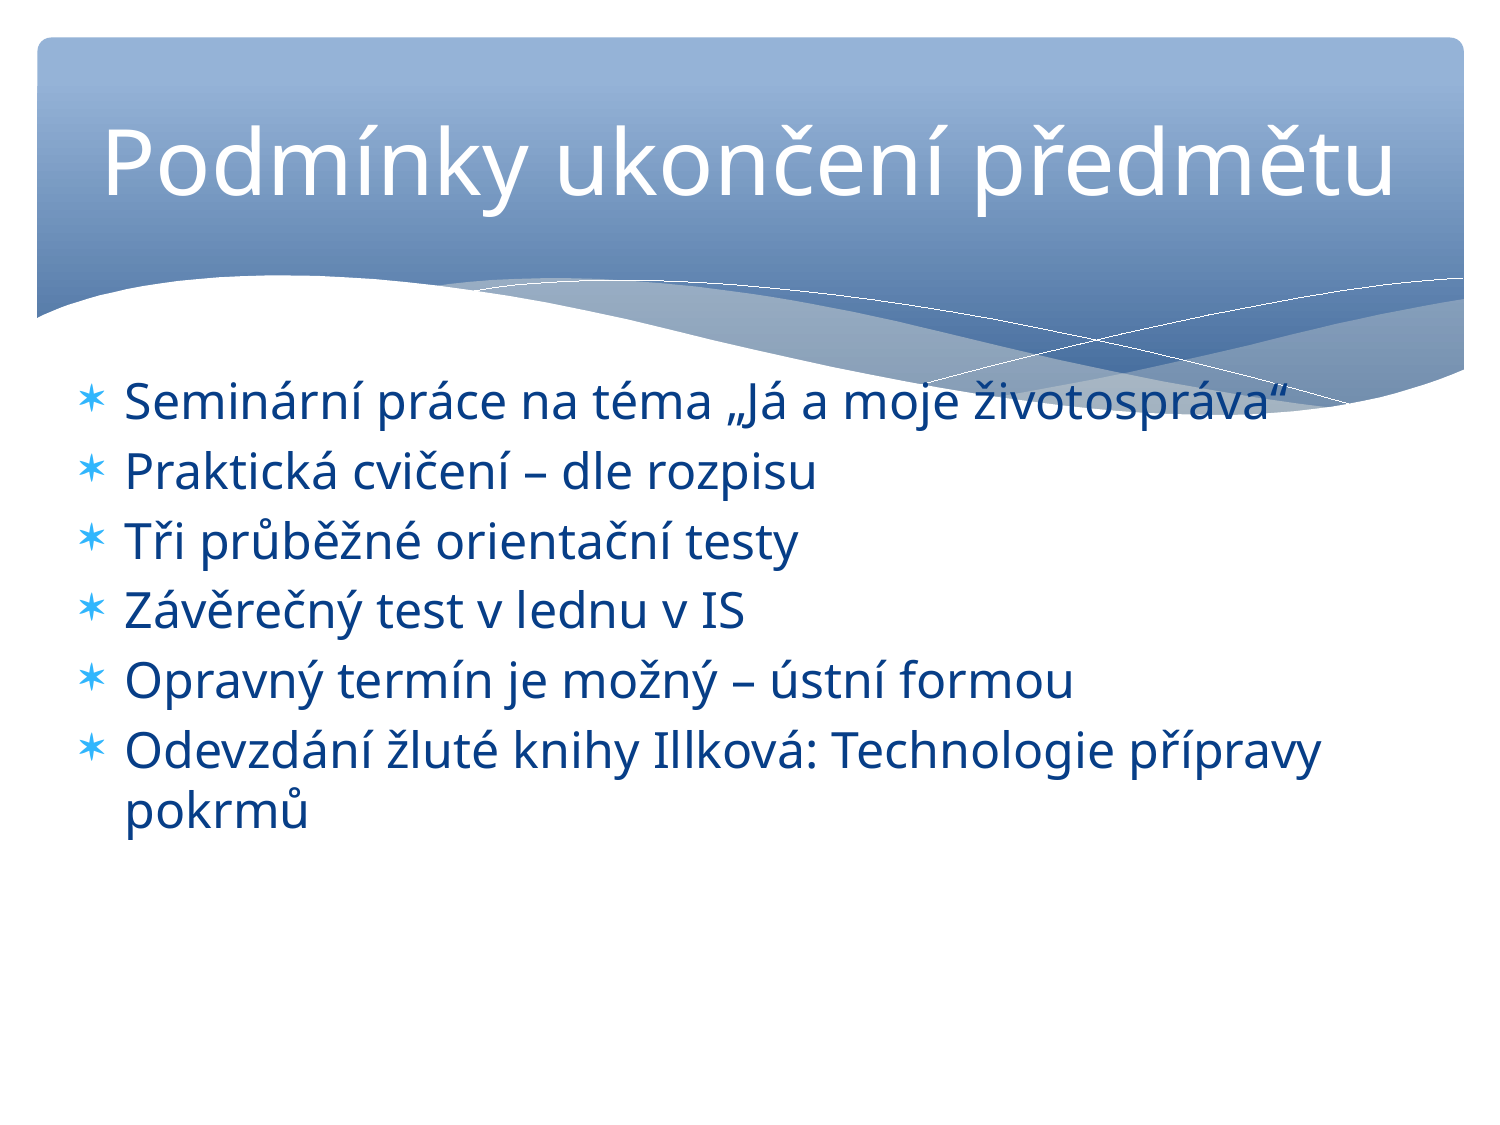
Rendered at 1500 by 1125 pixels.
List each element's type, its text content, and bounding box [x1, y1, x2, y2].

text_box Seminární práce na téma „Já a moje životospráva“ Praktická cvičení – dle rozpisu Tři průběžné orientační testy Závěrečný test v lednu v IS Opravný termín je možný – ústní formou Odevzdání žluté knihy Illková: Technologie přípravy pokrmů [64, 361, 1424, 1125]
text_box Podmínky ukončení předmětu [75, 55, 1425, 261]
